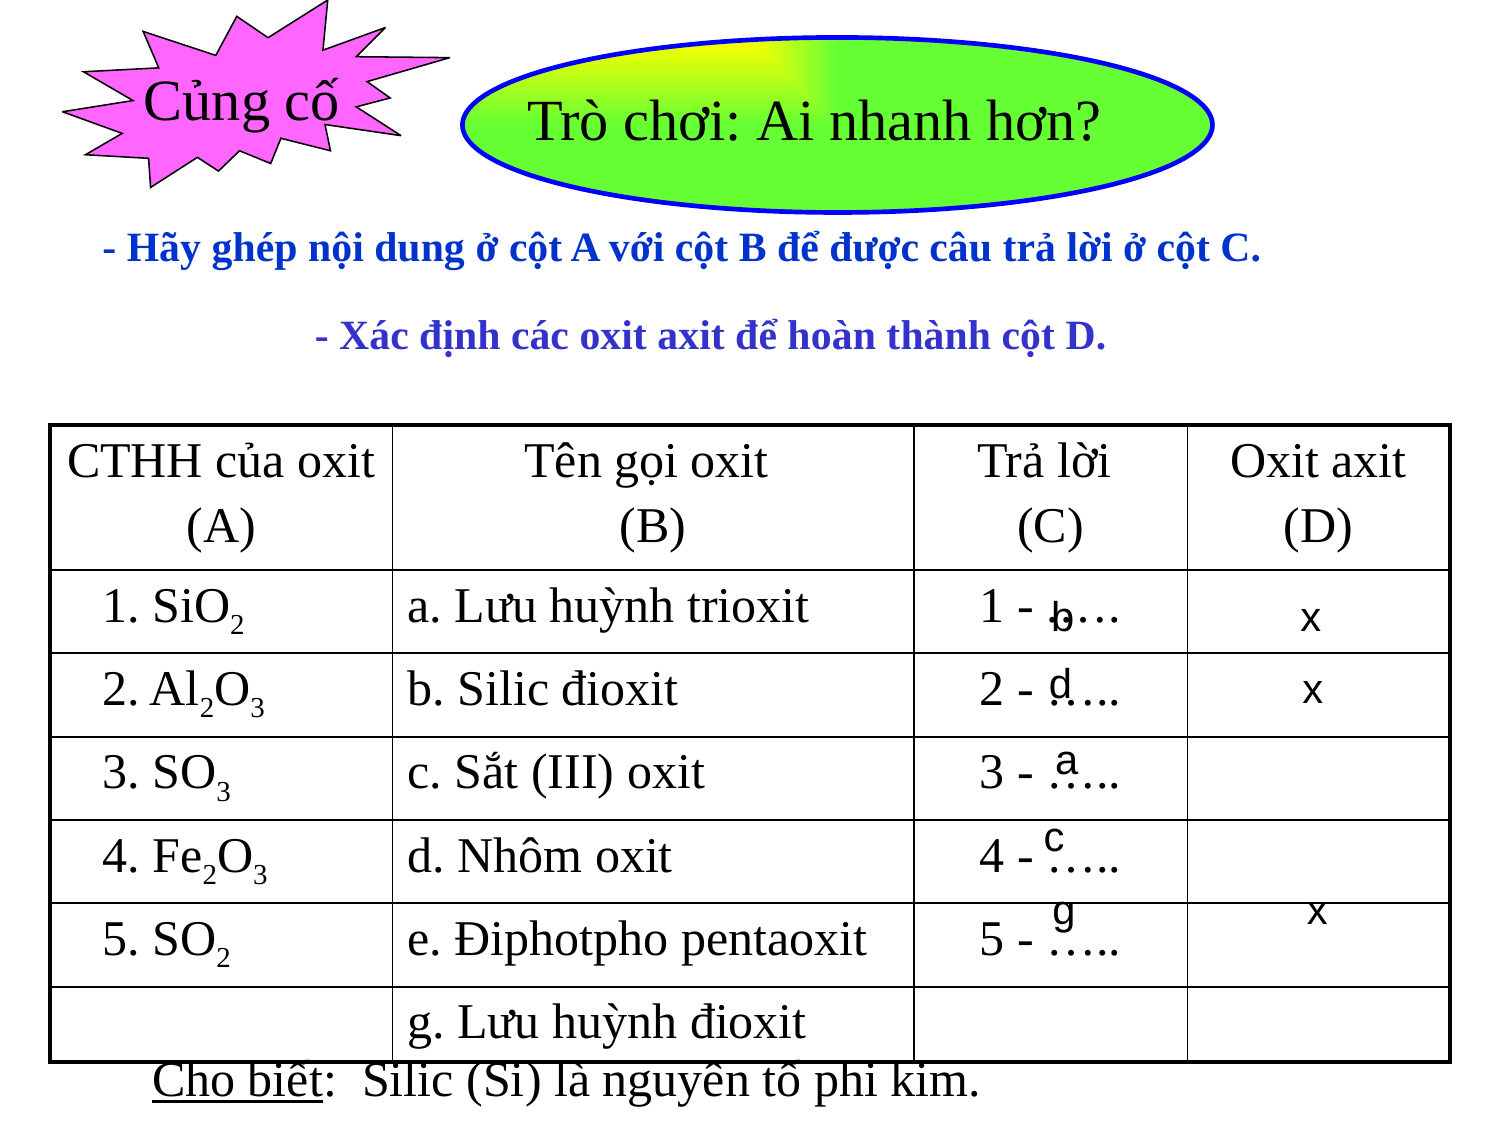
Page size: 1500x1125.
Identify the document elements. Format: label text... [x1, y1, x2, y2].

table_cell a. Lưu huỳnh trioxit [393, 571, 913, 652]
table_header CTHH của oxit (A) [52, 427, 392, 569]
table_cell b. Silic đioxit [393, 654, 913, 736]
table_cell 1 - .…. [915, 571, 1187, 652]
table_header Trả lời (C) [915, 427, 1187, 569]
table_cell 5 - ….. [915, 904, 1187, 986]
table_cell 3 - ….. [915, 738, 1187, 819]
text_box x [1285, 582, 1436, 648]
table_cell 4. Fe2O3 [52, 821, 392, 902]
text_box - Hãy ghép nội dung ở cột A với cột B để được câu trả lời ở cột C. [87, 212, 1450, 278]
text_box g [1037, 875, 1138, 941]
text_box [529, 37, 1146, 75]
table_cell 3. SO3 [52, 738, 392, 819]
table_header Tên gọi oxit (B) [393, 427, 913, 569]
text_box - Xác định các oxit axit để hoàn thành cột D. [300, 299, 1225, 365]
table_cell g. Lưu huỳnh đioxit [393, 988, 913, 1060]
text_box d [1034, 649, 1135, 715]
text_box x [1287, 654, 1438, 720]
text_box c [1028, 802, 1129, 868]
text_box a [1040, 725, 1141, 790]
table_cell [1188, 988, 1448, 1060]
table_cell [915, 988, 1187, 1060]
text_box Cho biết: Silic (Si) là nguyên tố phi kim. [137, 1064, 1300, 1115]
table_cell c. Sắt (III) oxit [393, 738, 913, 819]
table_cell [1188, 654, 1448, 736]
table_cell 2. Al2O3 [52, 654, 392, 736]
table_cell 4 - ….. [915, 821, 1187, 902]
table_cell 2 - ….. [915, 654, 1187, 736]
table_cell [1188, 571, 1448, 652]
table_header Oxit axit (D) [1188, 427, 1448, 569]
table_cell 5. SO2 [52, 904, 392, 986]
table_cell [1188, 904, 1448, 986]
table_cell d. Nhôm oxit [393, 821, 913, 902]
table_cell 1. SiO2 [52, 571, 392, 652]
table_cell [1188, 821, 1448, 902]
text_box b [1025, 582, 1125, 648]
table_cell [1188, 738, 1448, 819]
text_box Trò chơi: Ai nhanh hơn? [512, 75, 1175, 160]
text_box x [1280, 875, 1431, 941]
text_box [462, 81, 1213, 212]
table_cell [52, 988, 392, 1060]
text_box Củng cố [62, 0, 450, 188]
table_cell e. Điphotpho pentaoxit [393, 904, 913, 986]
